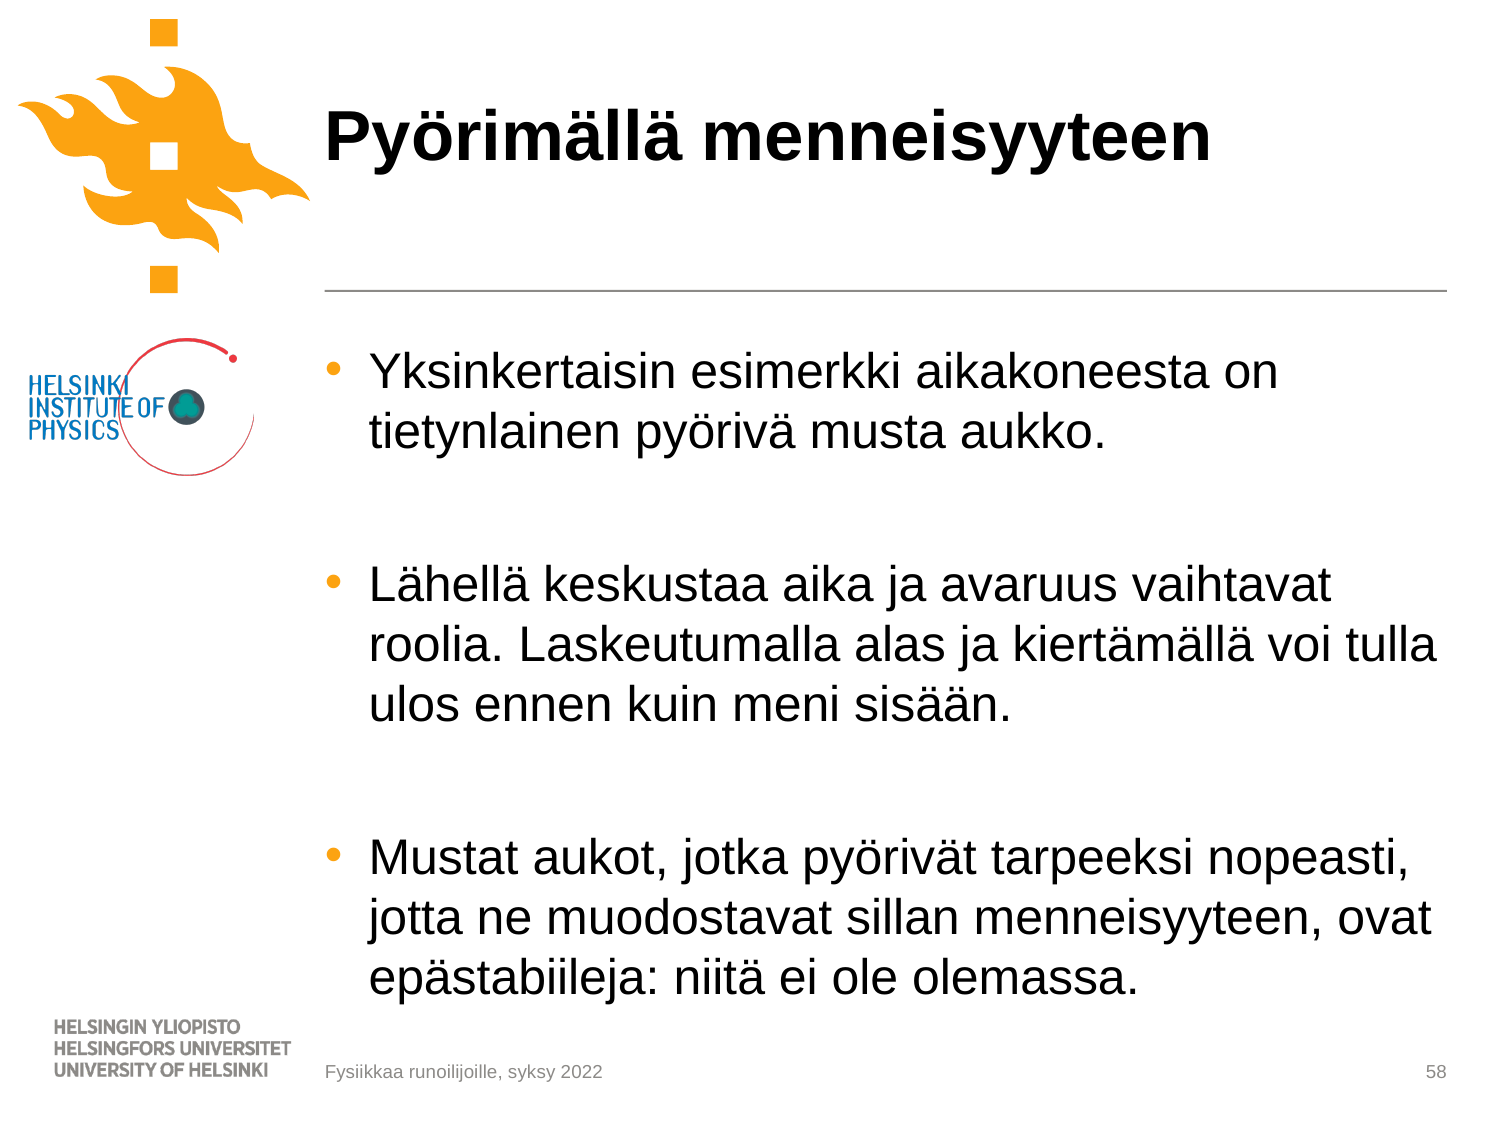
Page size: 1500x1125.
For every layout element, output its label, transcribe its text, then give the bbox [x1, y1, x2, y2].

picture [53, 1017, 292, 1079]
footer Fysiikkaa runoilijoille, syksy 2022 [324, 1058, 1069, 1083]
slide_number 58 [1376, 1011, 1447, 1083]
title Pyörimällä menneisyyteen [324, 90, 1447, 279]
list Yksinkertaisin esimerkki aikakoneesta on tietynlainen pyörivä musta aukko. Lähellä keskustaa aika ja avaruus vaihtavat roolia. Laskeutumalla alas ja kiertämällä voi tulla ulos ennen kuin meni sisään. Mustat aukot, jotka pyörivät tarpeeksi nopeasti, jotta ne muodostavat sillan menneisyyteen, ovat epästabiileja: niitä ei ole olemassa. [324, 338, 1453, 1053]
